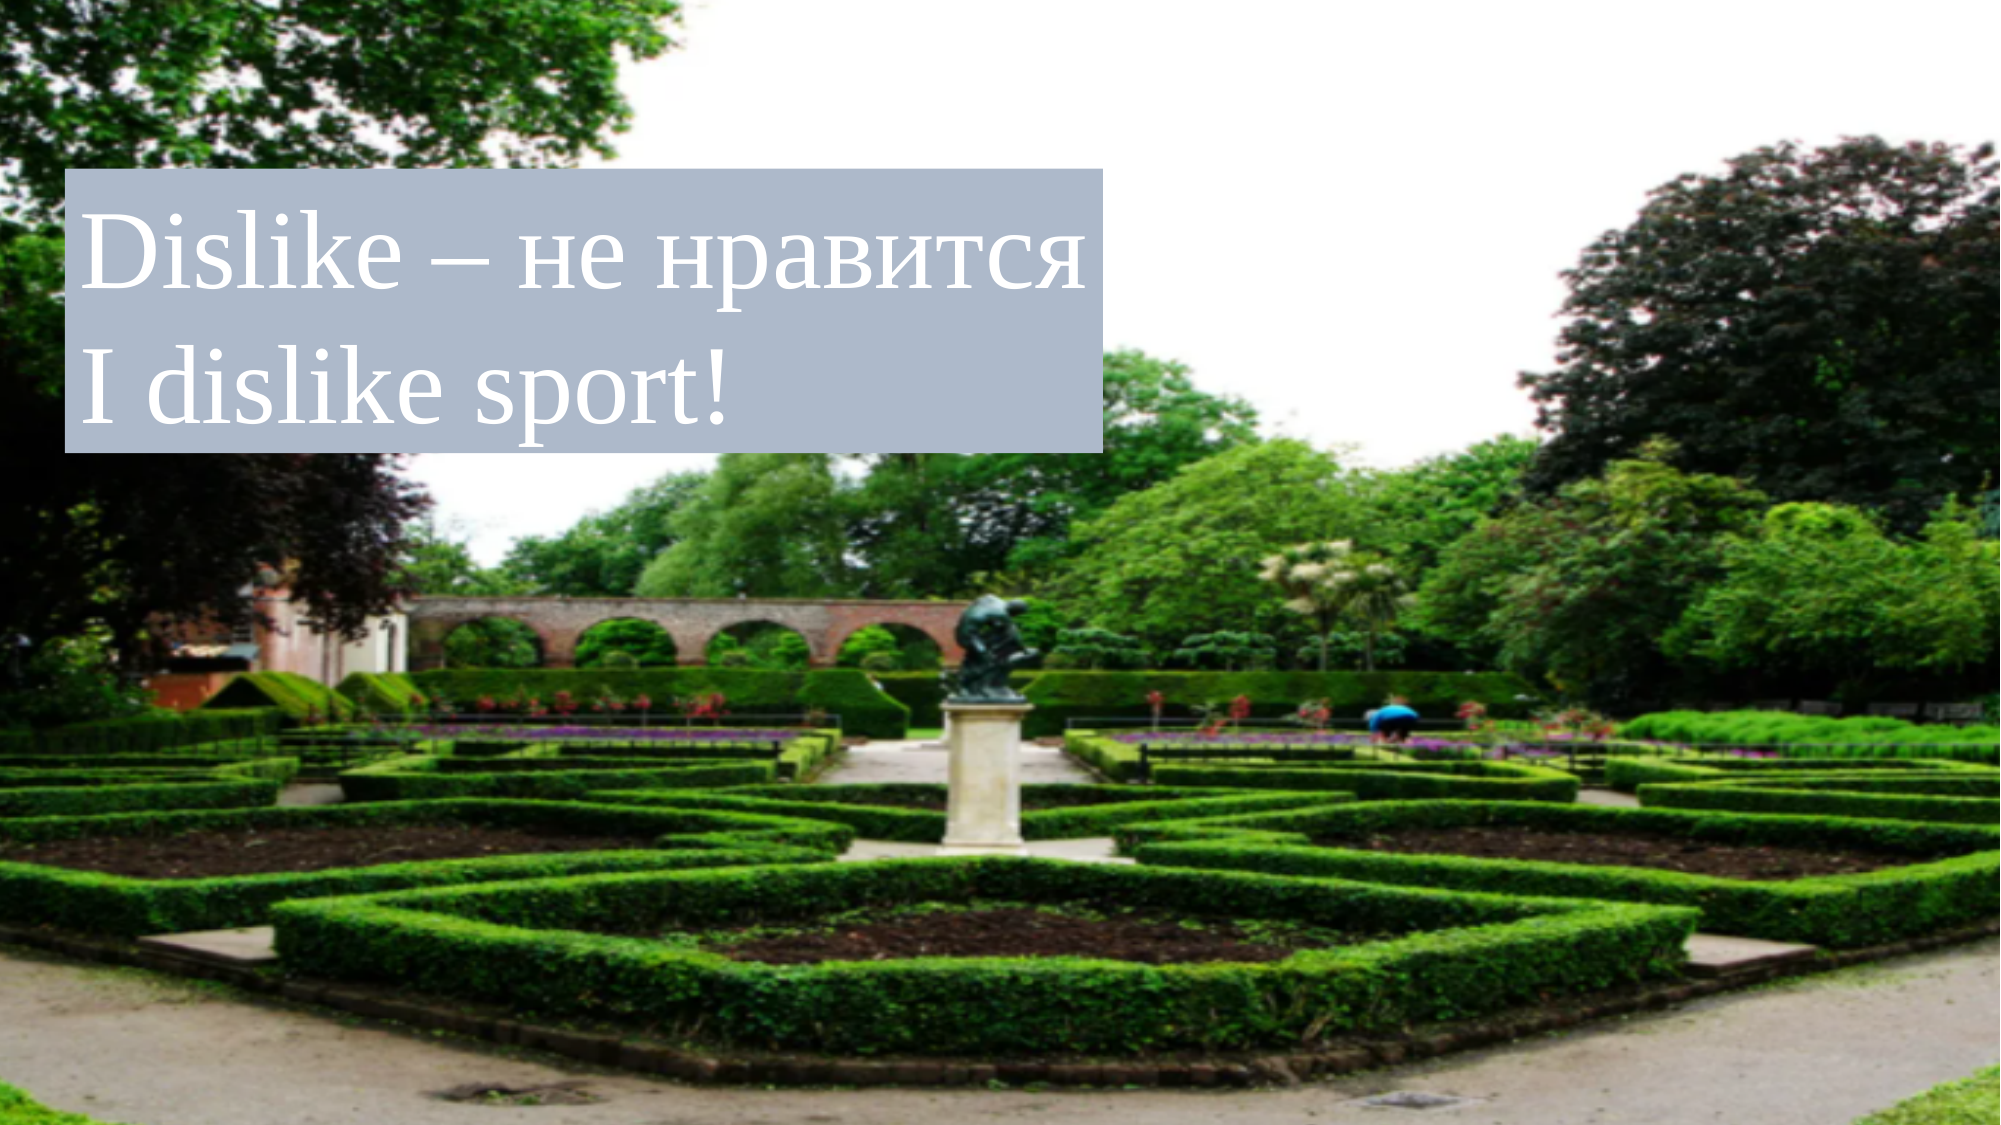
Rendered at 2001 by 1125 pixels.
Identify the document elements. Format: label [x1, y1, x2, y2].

list [0, 0, 2000, 1125]
